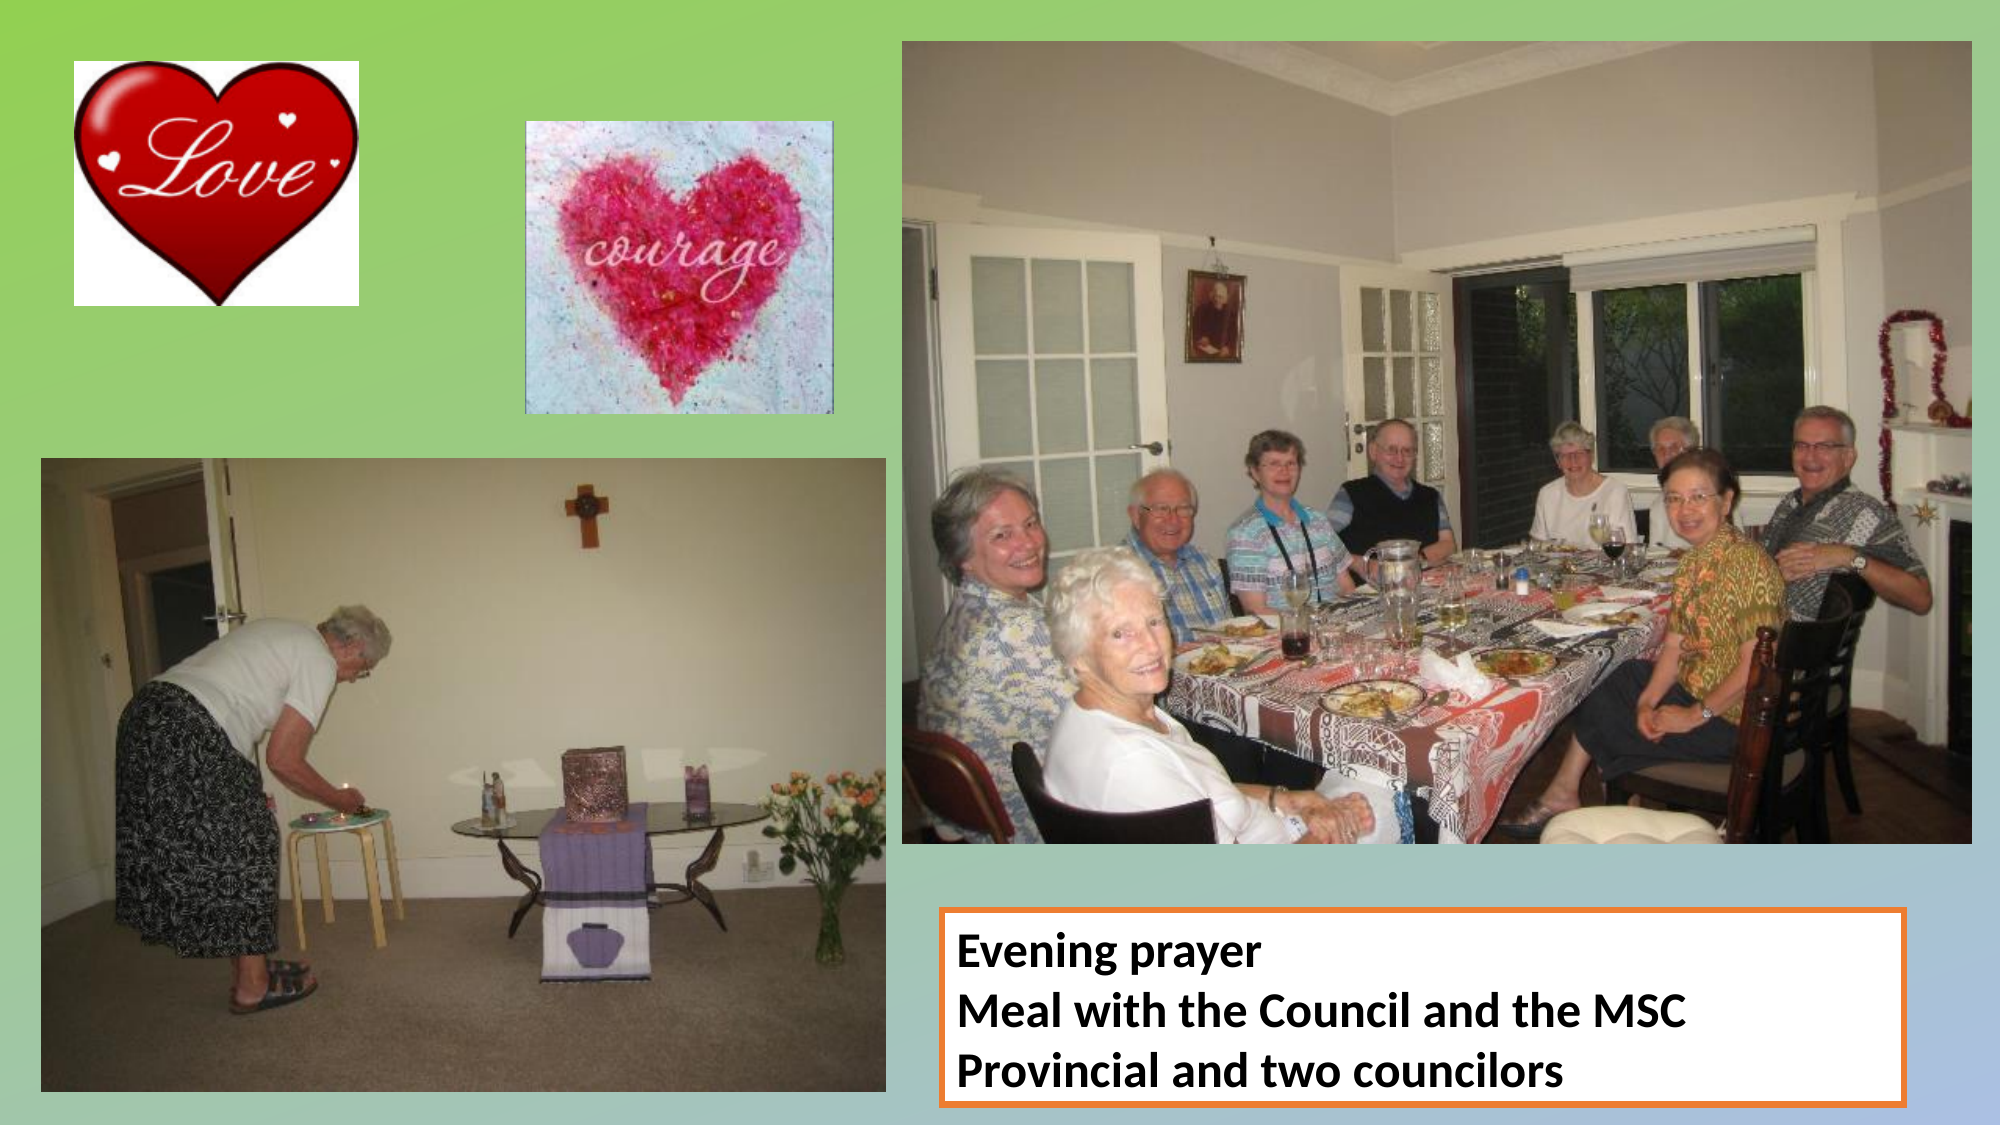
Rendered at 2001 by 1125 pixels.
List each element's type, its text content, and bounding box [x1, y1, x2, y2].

picture [74, 61, 359, 306]
picture [902, 41, 1972, 844]
picture [41, 458, 886, 1092]
picture [525, 121, 834, 414]
text_box Evening prayer Meal with the Council and the MSC Provincial and two councilors [941, 909, 1905, 1106]
